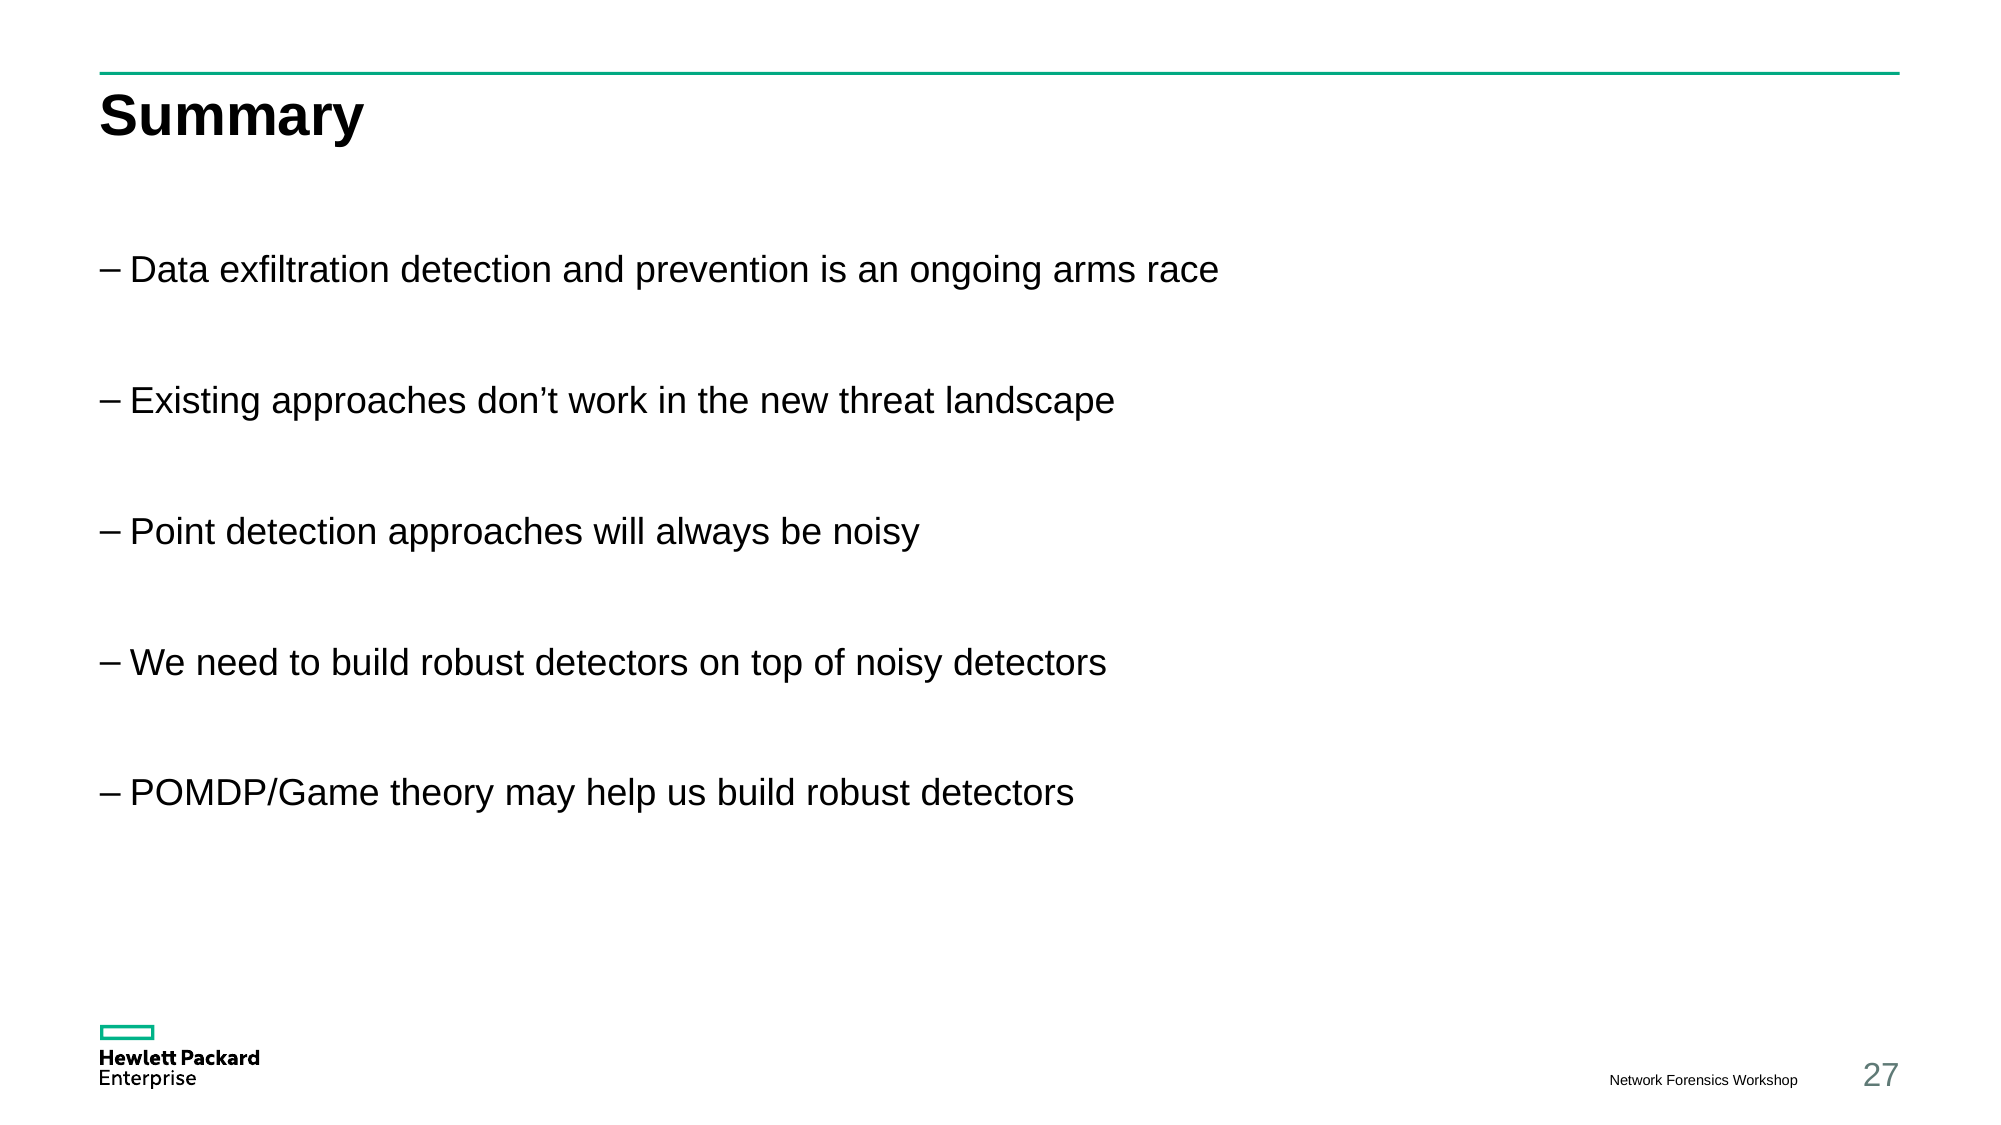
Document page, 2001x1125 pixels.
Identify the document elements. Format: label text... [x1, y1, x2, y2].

list Data exfiltration detection and prevention is an ongoing arms race Existing approaches don’t work in the new threat landscape Point detection approaches will always be noisy We need to build robust detectors on top of noisy detectors POMDP/Game theory may help us build robust detectors [99, 249, 1900, 1000]
slide_number 27 [1812, 1054, 1900, 1093]
title Summary [99, 85, 1900, 153]
footer Network Forensics Workshop [1137, 1054, 1798, 1089]
